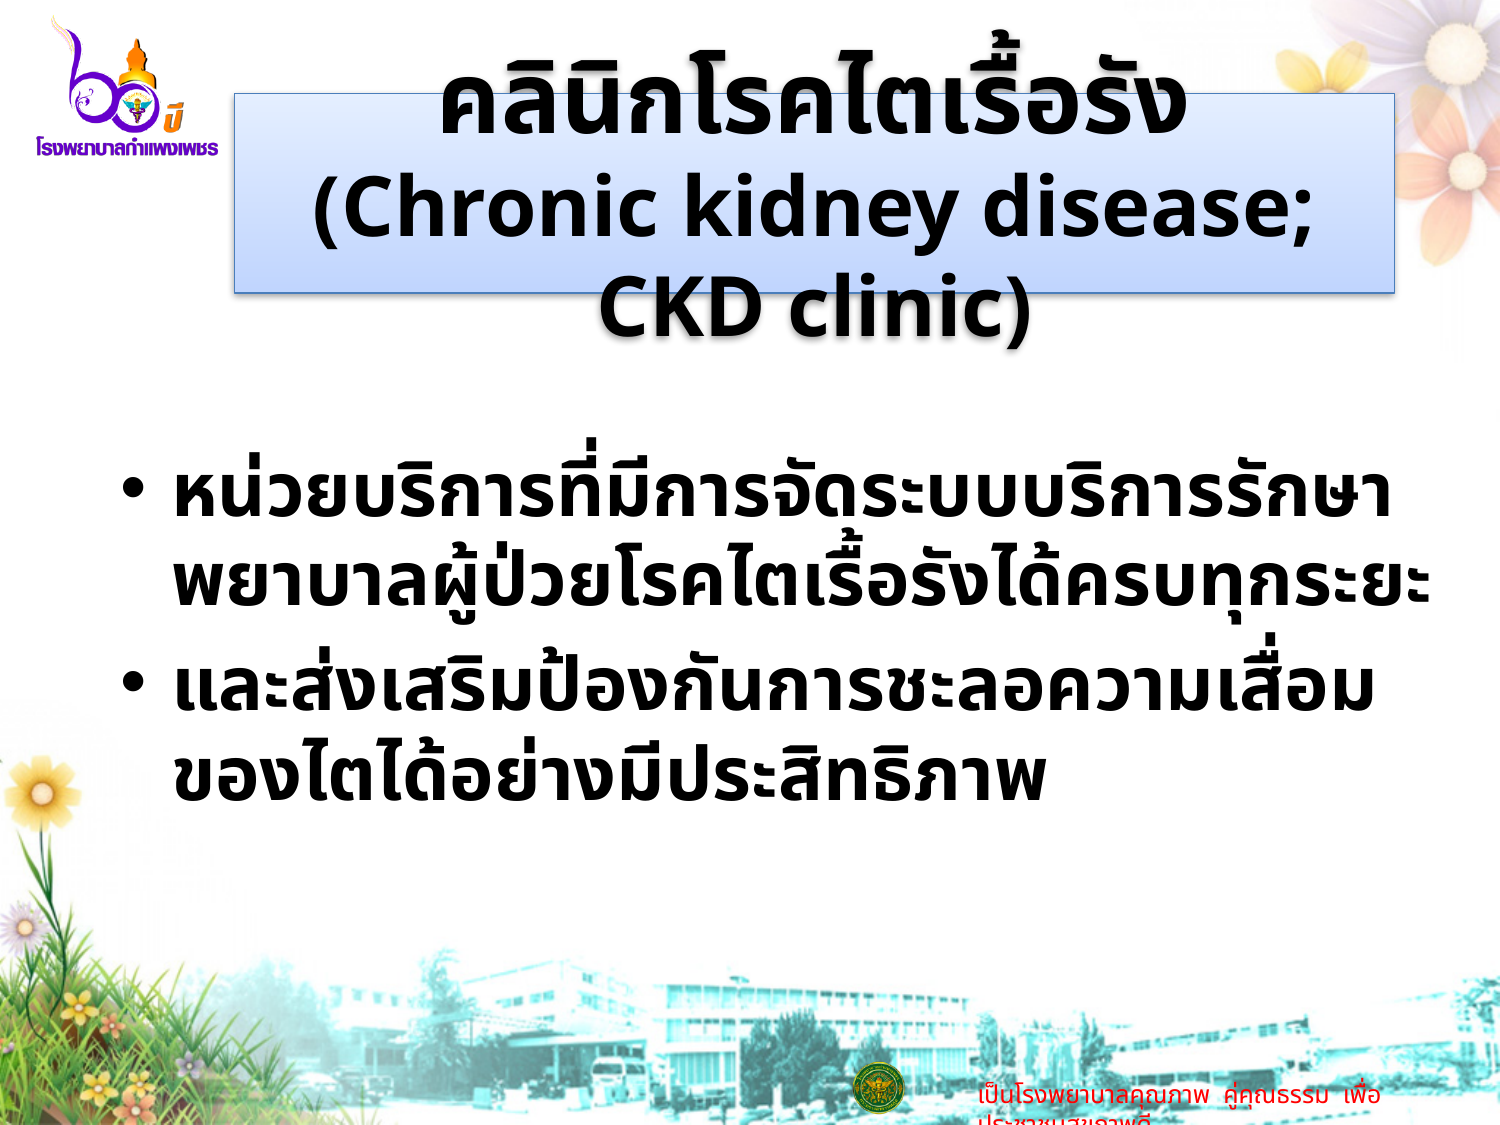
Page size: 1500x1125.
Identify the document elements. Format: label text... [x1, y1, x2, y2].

list หน่วยบริการที่มีการจัดระบบบริการรักษาพยาบาลผู้ป่วยโรคไตเรื้อรังได้ครบทุกระยะ และส่งเสริมป้องกันการชะลอความเสื่อมของไตได้อย่างมีประสิทธิภาพ [105, 433, 1456, 868]
title คลินิกโรคไตเรื้อรัง (Chronic kidney disease; CKD clinic) [234, 93, 1395, 294]
picture [0, 0, 1500, 1125]
